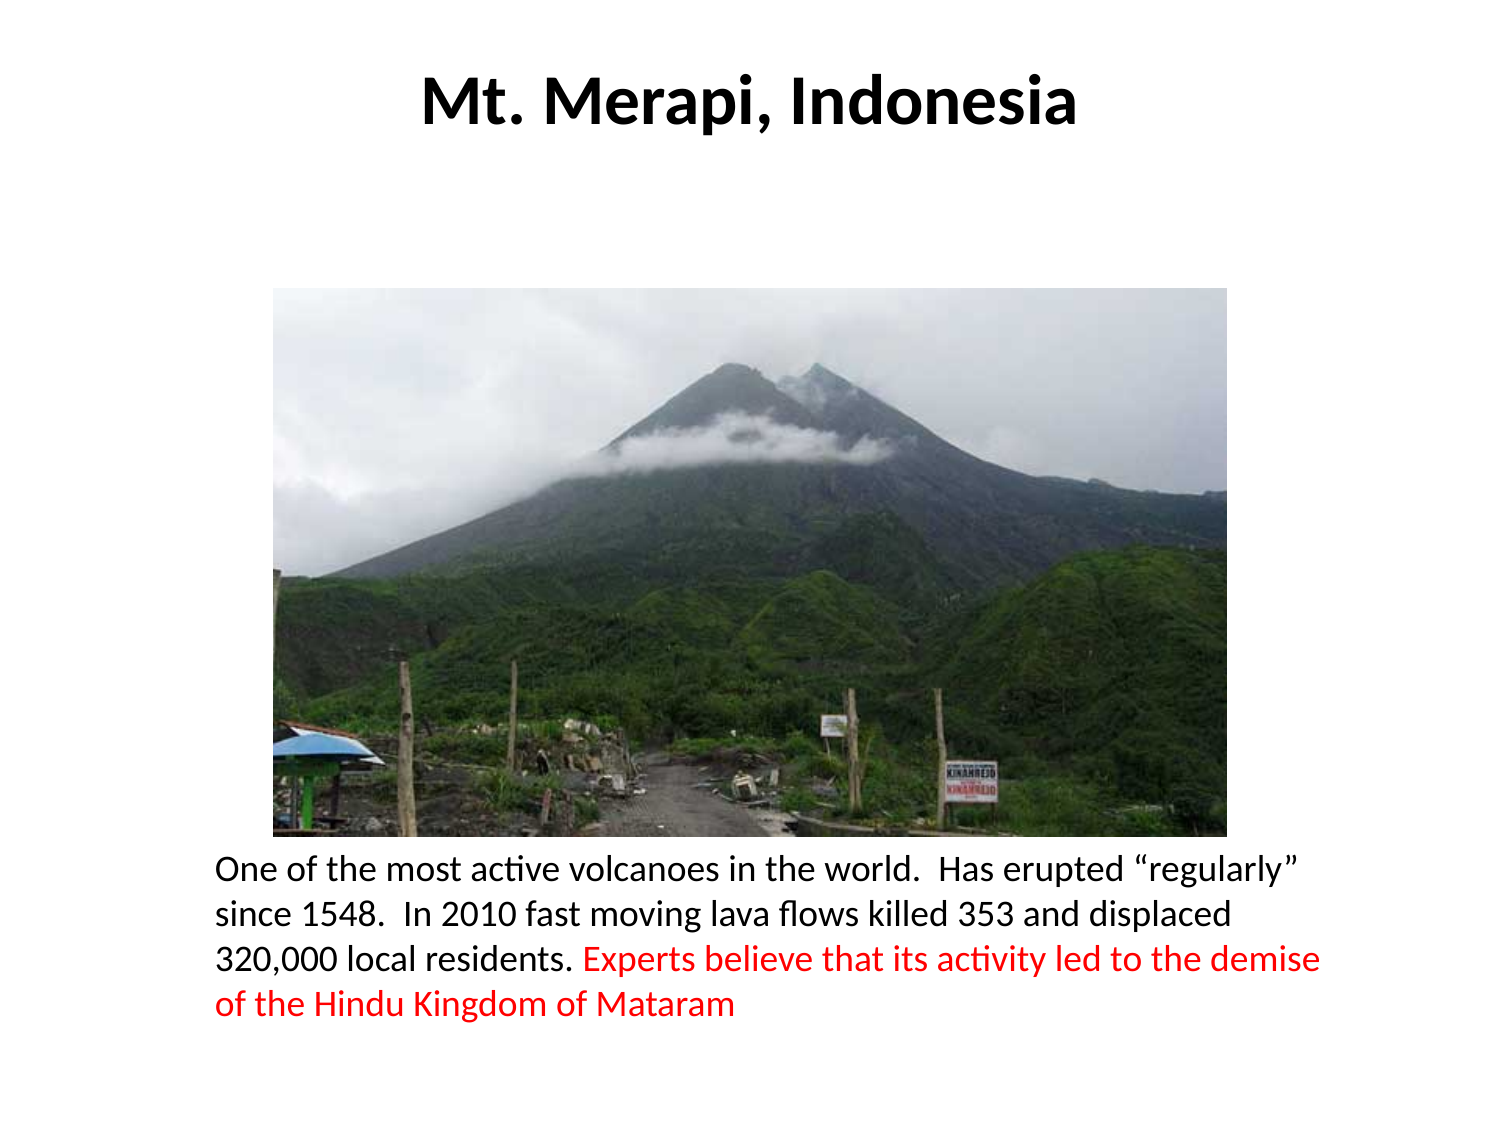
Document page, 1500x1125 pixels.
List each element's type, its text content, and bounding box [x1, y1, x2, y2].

text_box One of the most active volcanoes in the world. Has erupted “regularly” since 1548. In 2010 fast moving lava flows killed 353 and displaced 320,000 local residents. Experts believe that its activity led to the demise of the Hindu Kingdom of Mataram [199, 836, 1338, 1032]
title Mt. Merapi, Indonesia [75, 45, 1425, 233]
picture [273, 288, 1227, 837]
